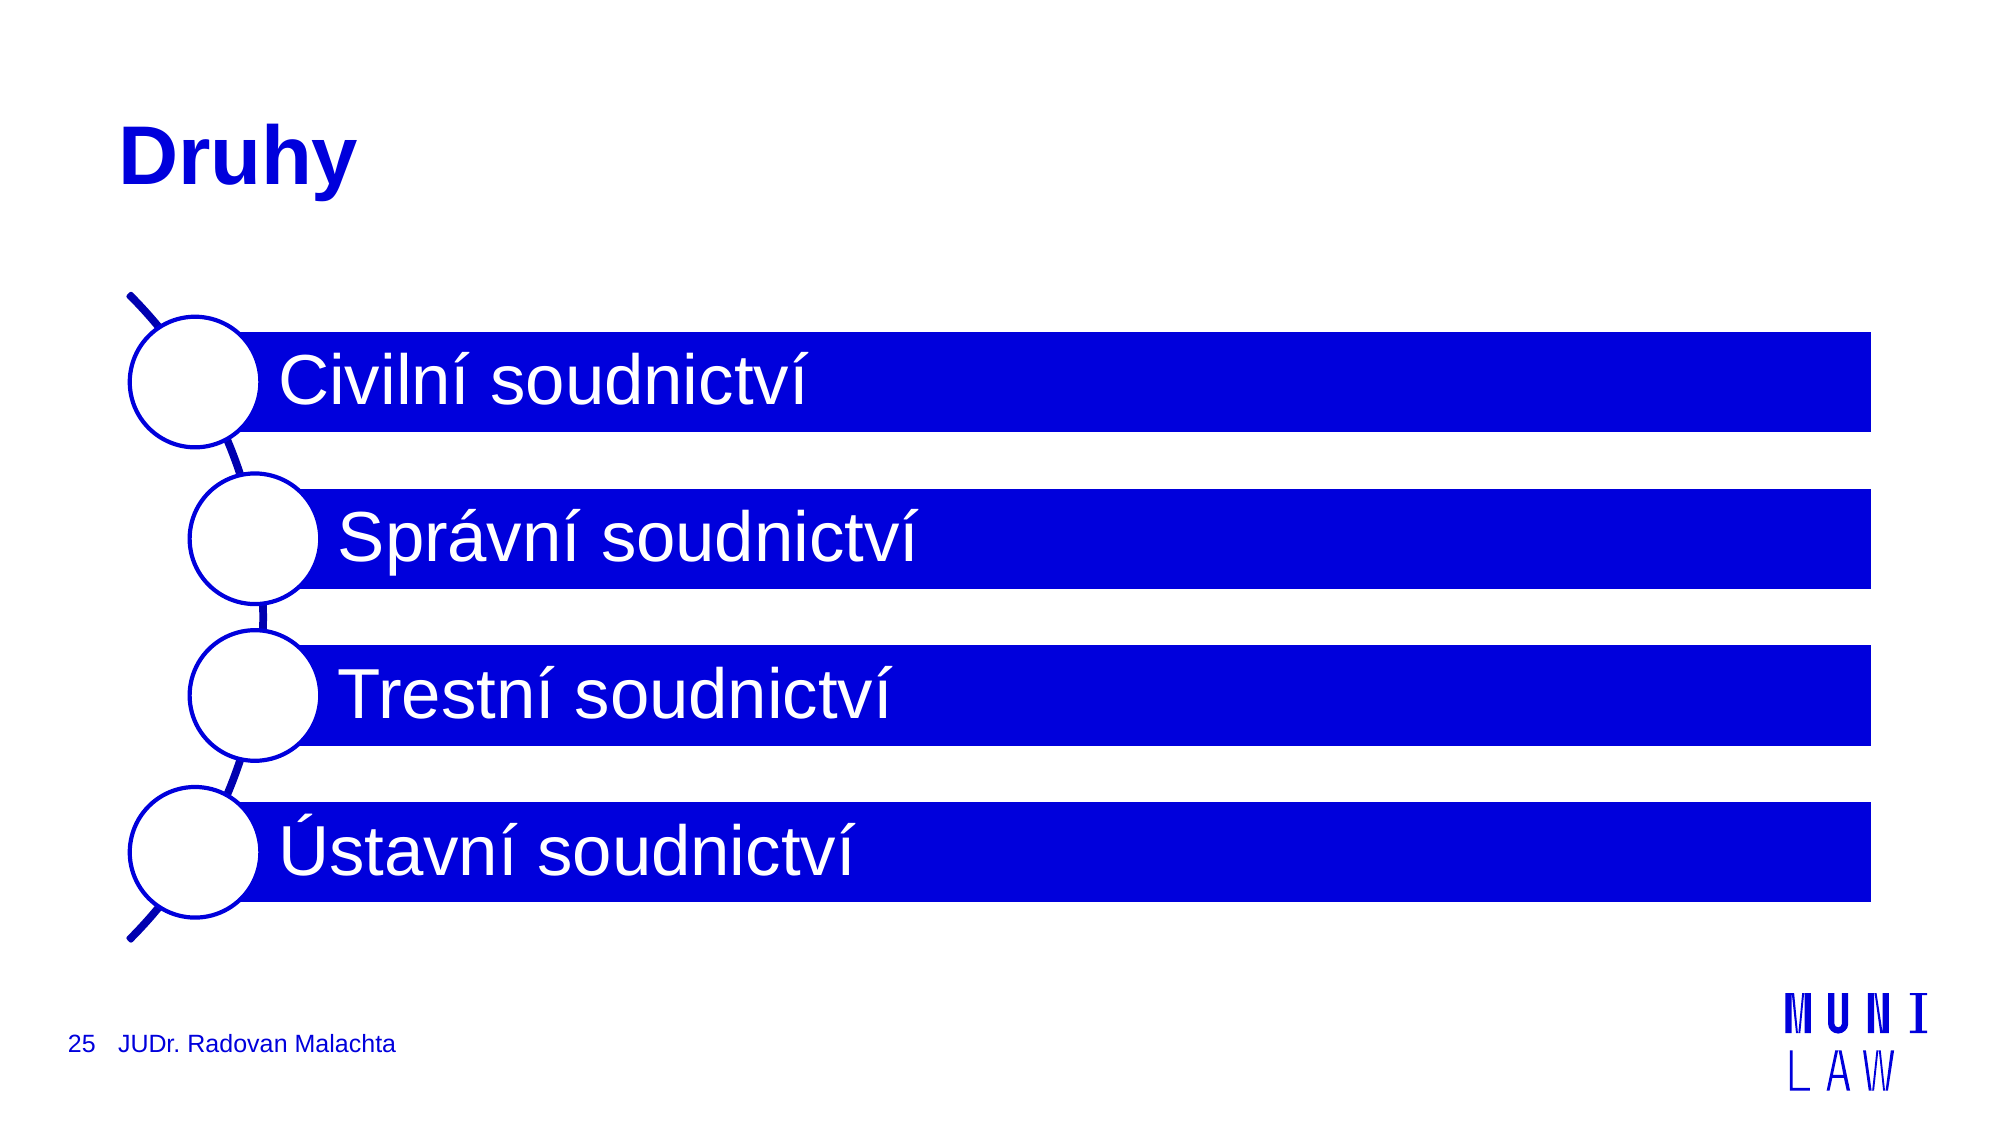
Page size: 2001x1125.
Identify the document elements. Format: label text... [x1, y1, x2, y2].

slide_number 25 [67, 1021, 110, 1063]
footer JUDr. Radovan Malachta [118, 1021, 1418, 1063]
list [117, 277, 1883, 958]
title Druhy [118, 118, 1883, 193]
